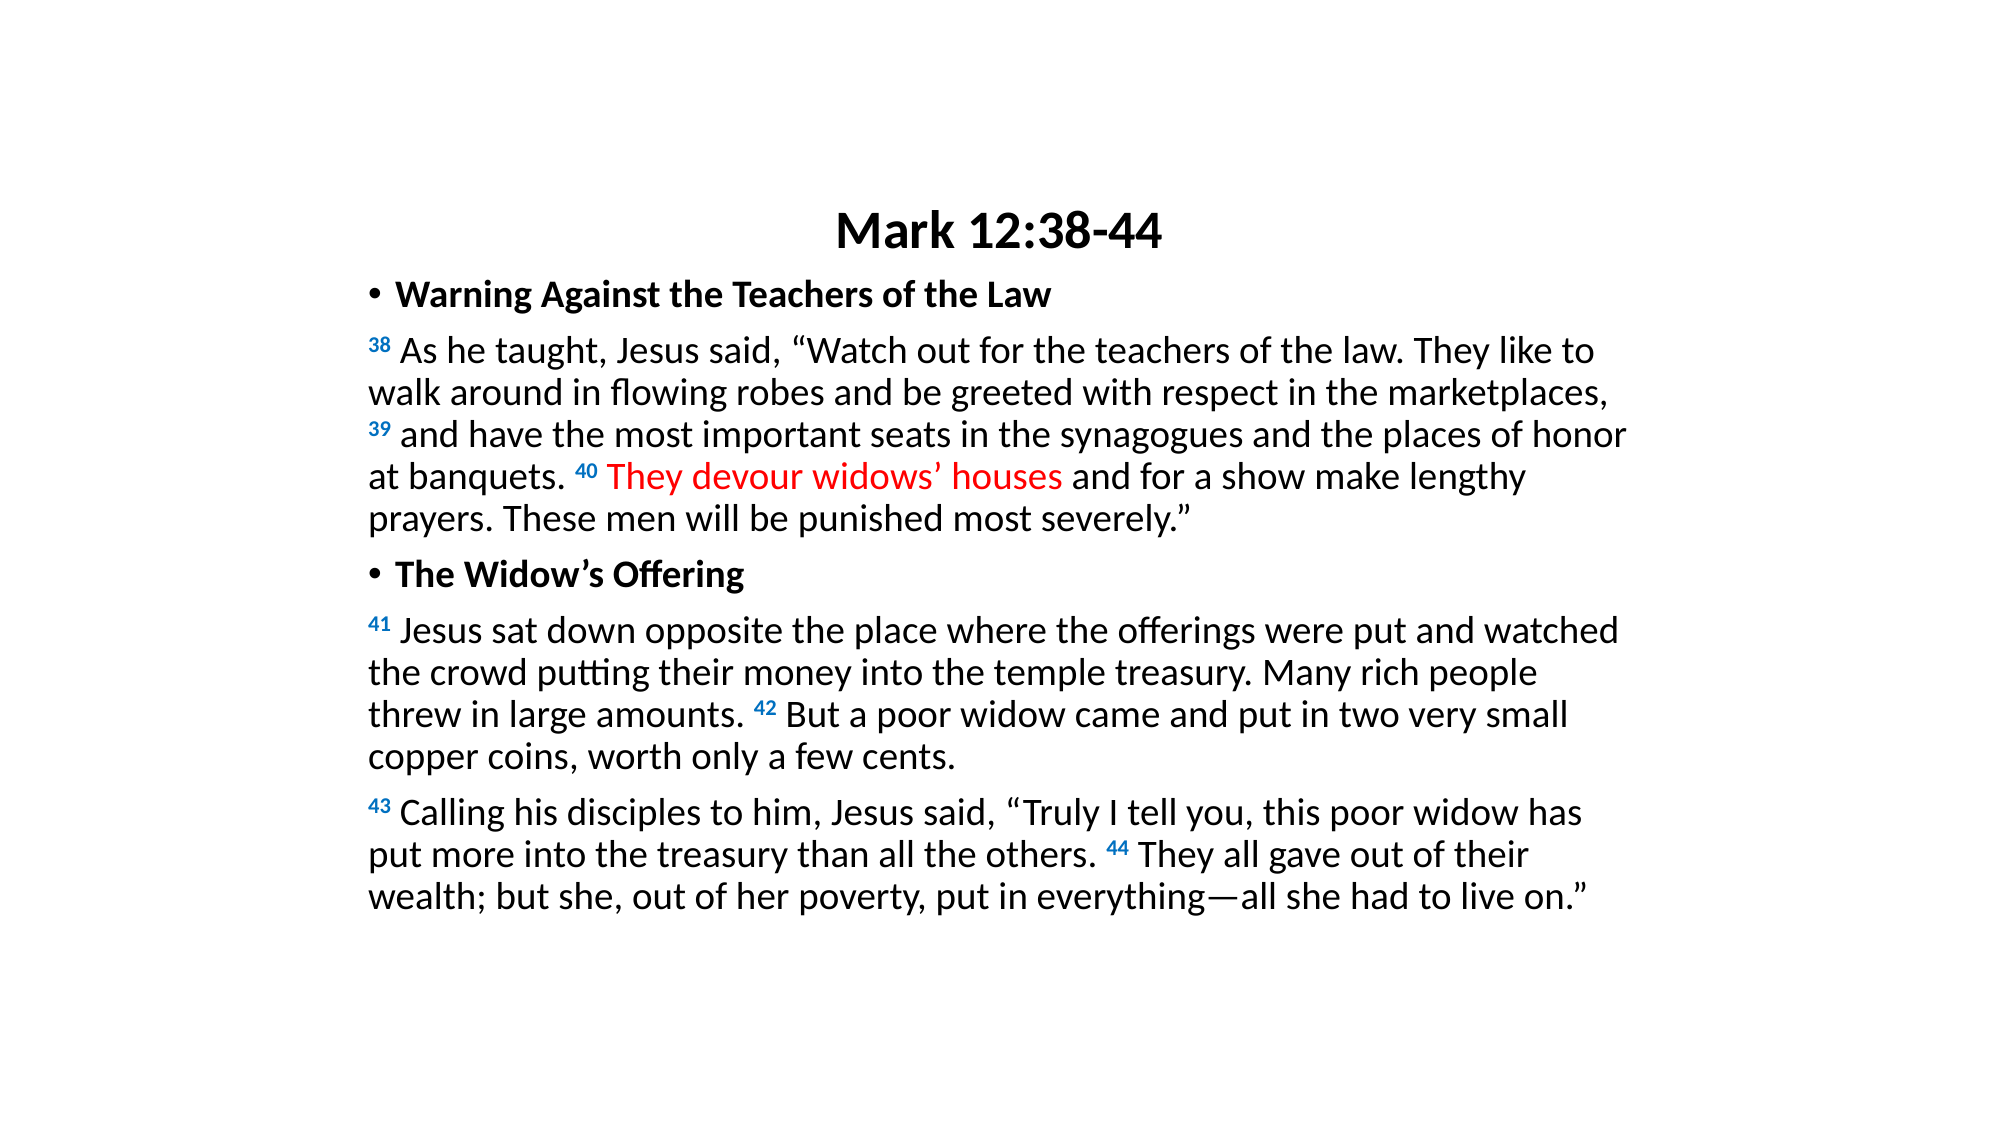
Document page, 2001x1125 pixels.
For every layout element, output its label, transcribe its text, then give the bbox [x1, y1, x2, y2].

list Mark 12:38-44 Warning Against the Teachers of the Law 38 As he taught, Jesus said, “Watch out for the teachers of the law. They like to walk around in flowing robes and be greeted with respect in the marketplaces, 39 and have the most important seats in the synagogues and the places of honor at banquets. 40 They devour widows’ houses and for a show make lengthy prayers. These men will be punished most severely.” The Widow’s Offering 41 Jesus sat down opposite the place where the offerings were put and watched the crowd putting their money into the temple treasury. Many rich people threw in large amounts. 42 But a poor widow came and put in two very small copper coins, worth only a few cents. 43 Calling his disciples to him, Jesus said, “Truly I tell you, this poor widow has put more into the treasury than all the others. 44 They all gave out of their wealth; but she, out of her poverty, put in everything—all she had to live on.” [353, 194, 1647, 938]
